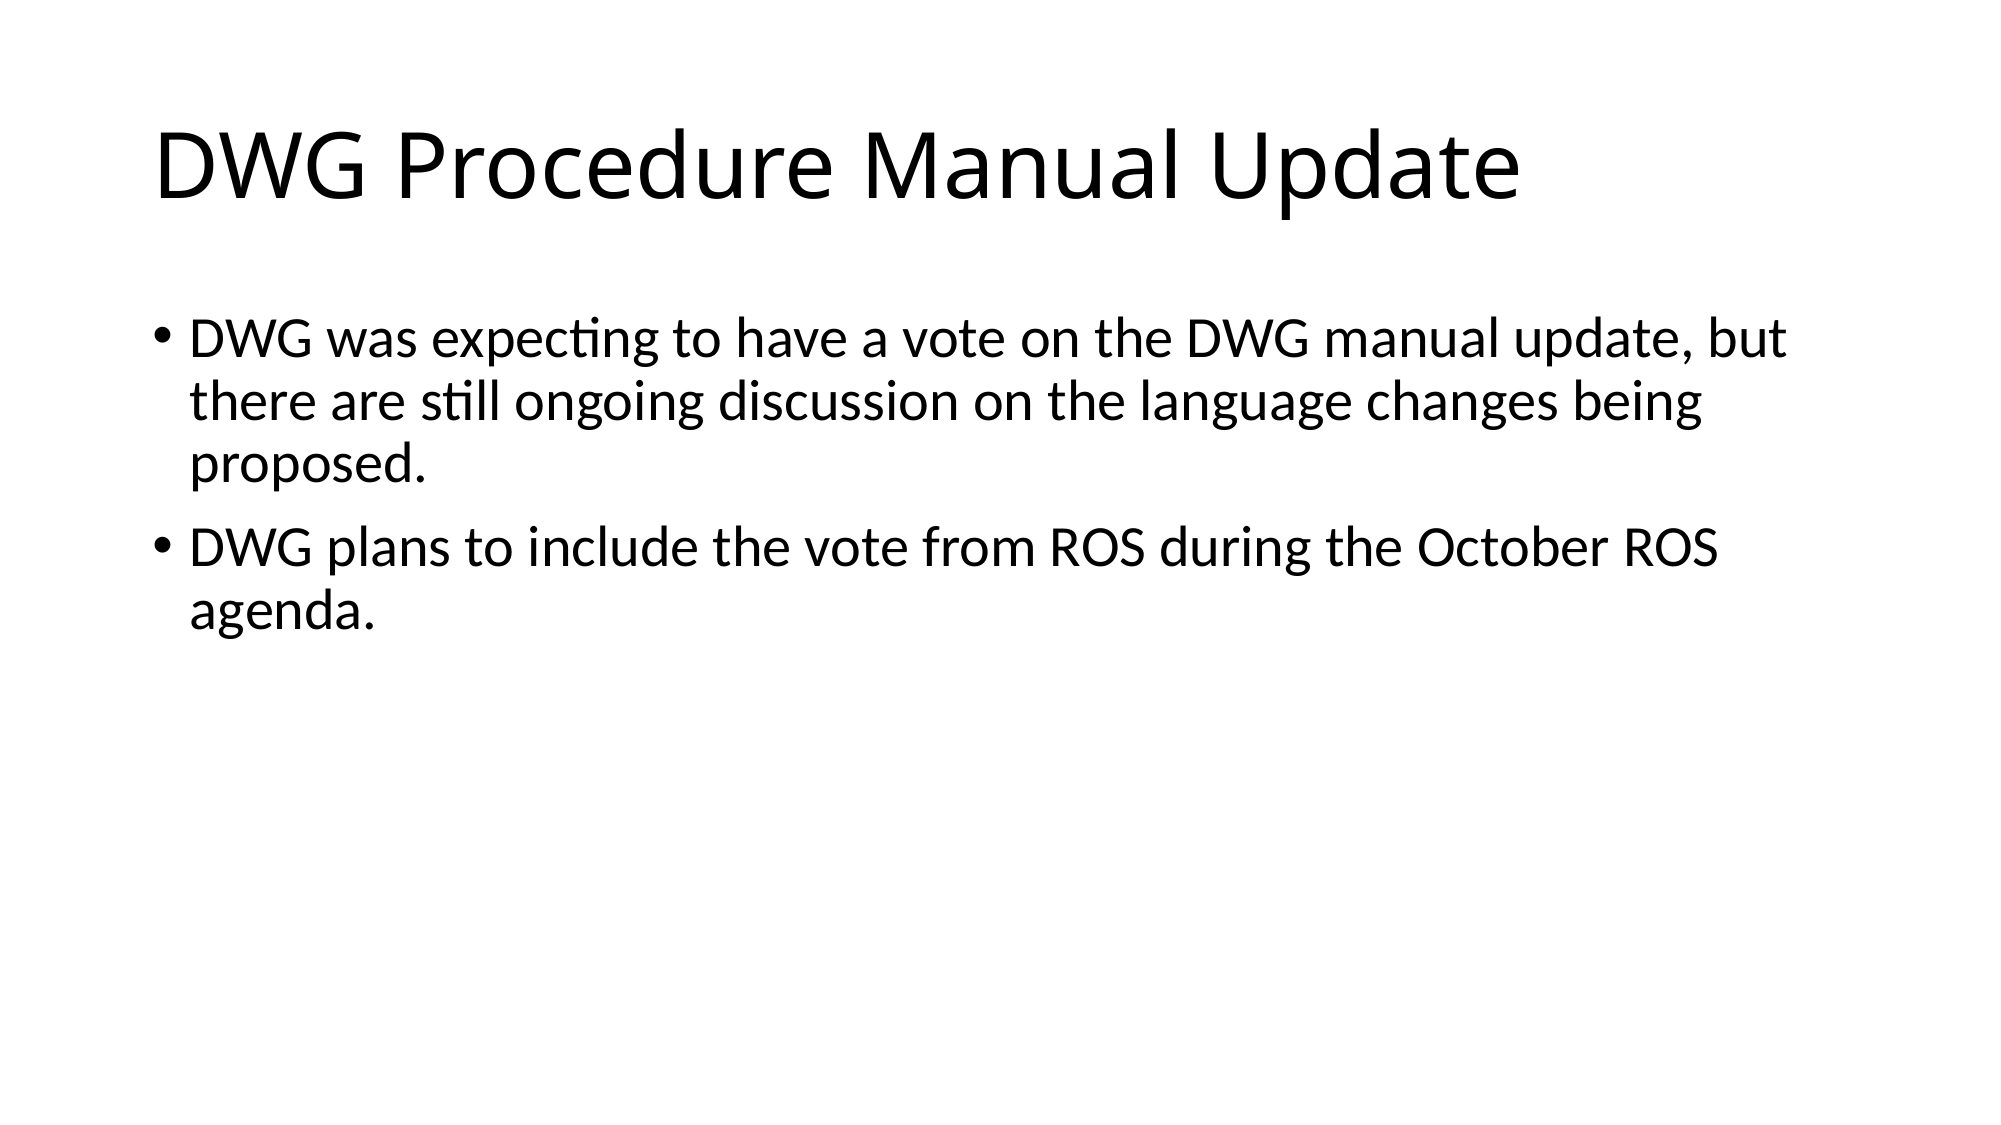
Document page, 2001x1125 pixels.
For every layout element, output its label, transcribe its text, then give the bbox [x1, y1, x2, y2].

title DWG Procedure Manual Update [137, 59, 1863, 278]
list DWG was expecting to have a vote on the DWG manual update, but there are still ongoing discussion on the language changes being proposed. DWG plans to include the vote from ROS during the October ROS agenda. [137, 299, 1863, 1014]
